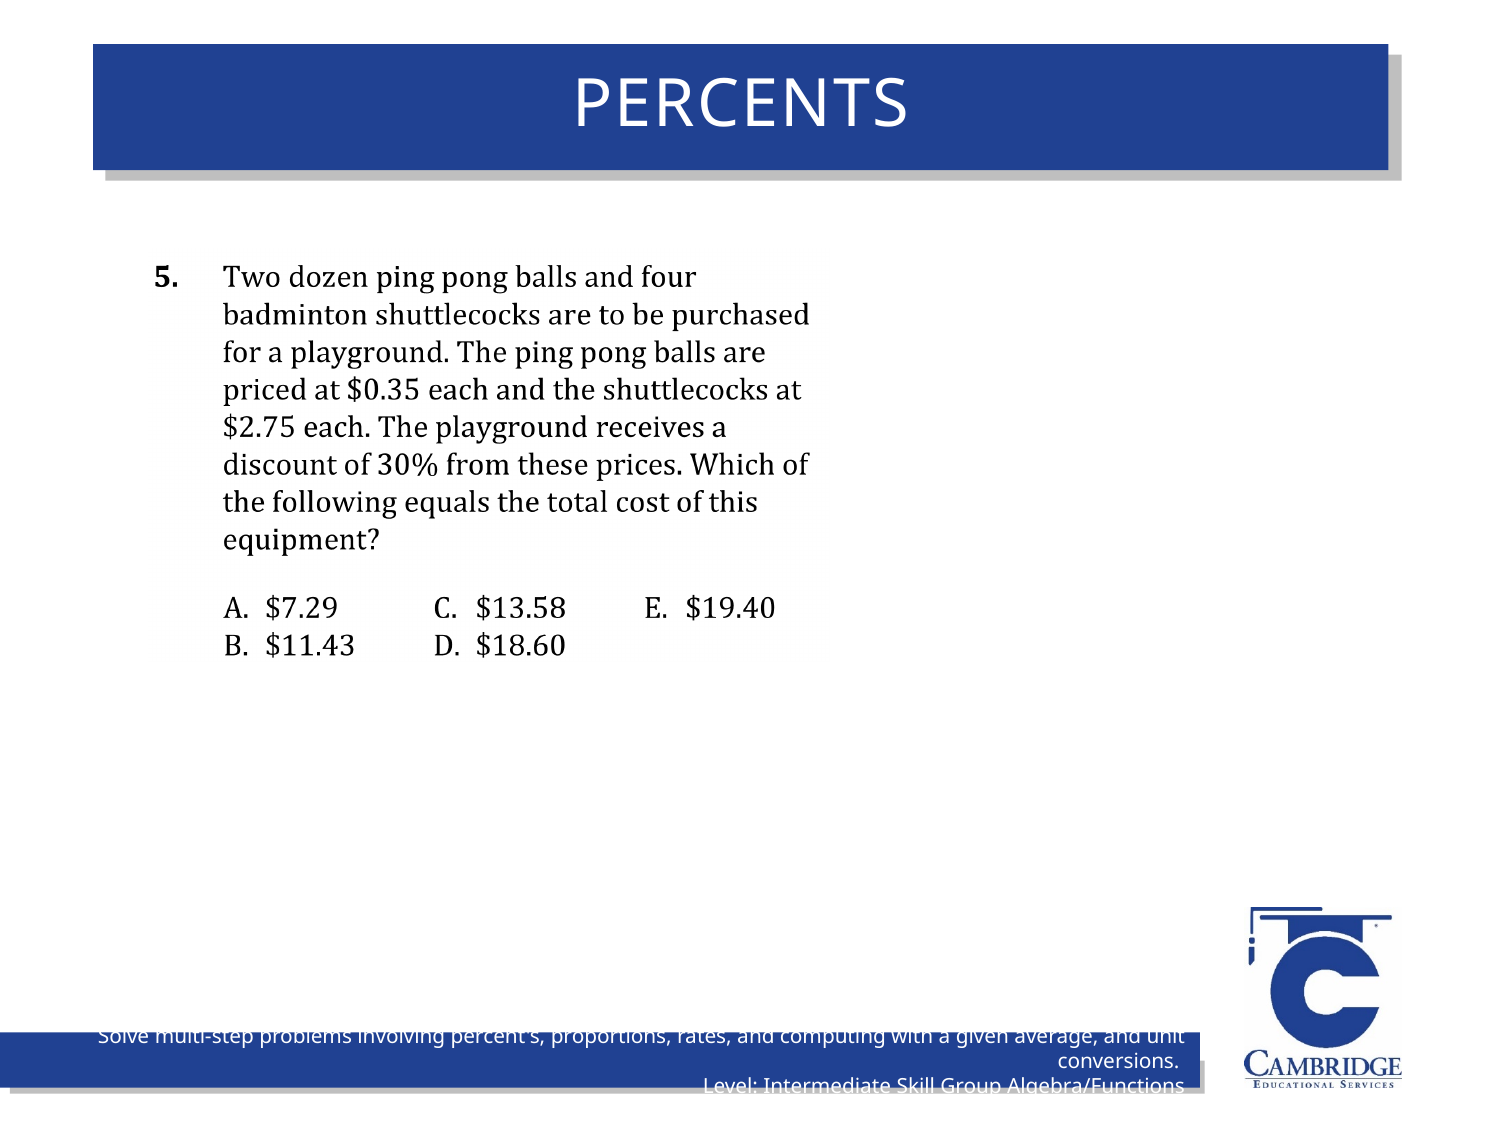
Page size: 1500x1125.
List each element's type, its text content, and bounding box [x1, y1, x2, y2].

title percents [93, 44, 1389, 171]
text_box [104, 53, 1403, 182]
text_box [9, 1059, 1206, 1095]
picture [148, 248, 831, 663]
picture [1244, 907, 1403, 1088]
footer Solve multi-step problems involving percent's, proportions, rates, and computing with a given average, and unit conversions. Level: Intermediate Skill Group Algebra/Functions [0, 1032, 1200, 1088]
